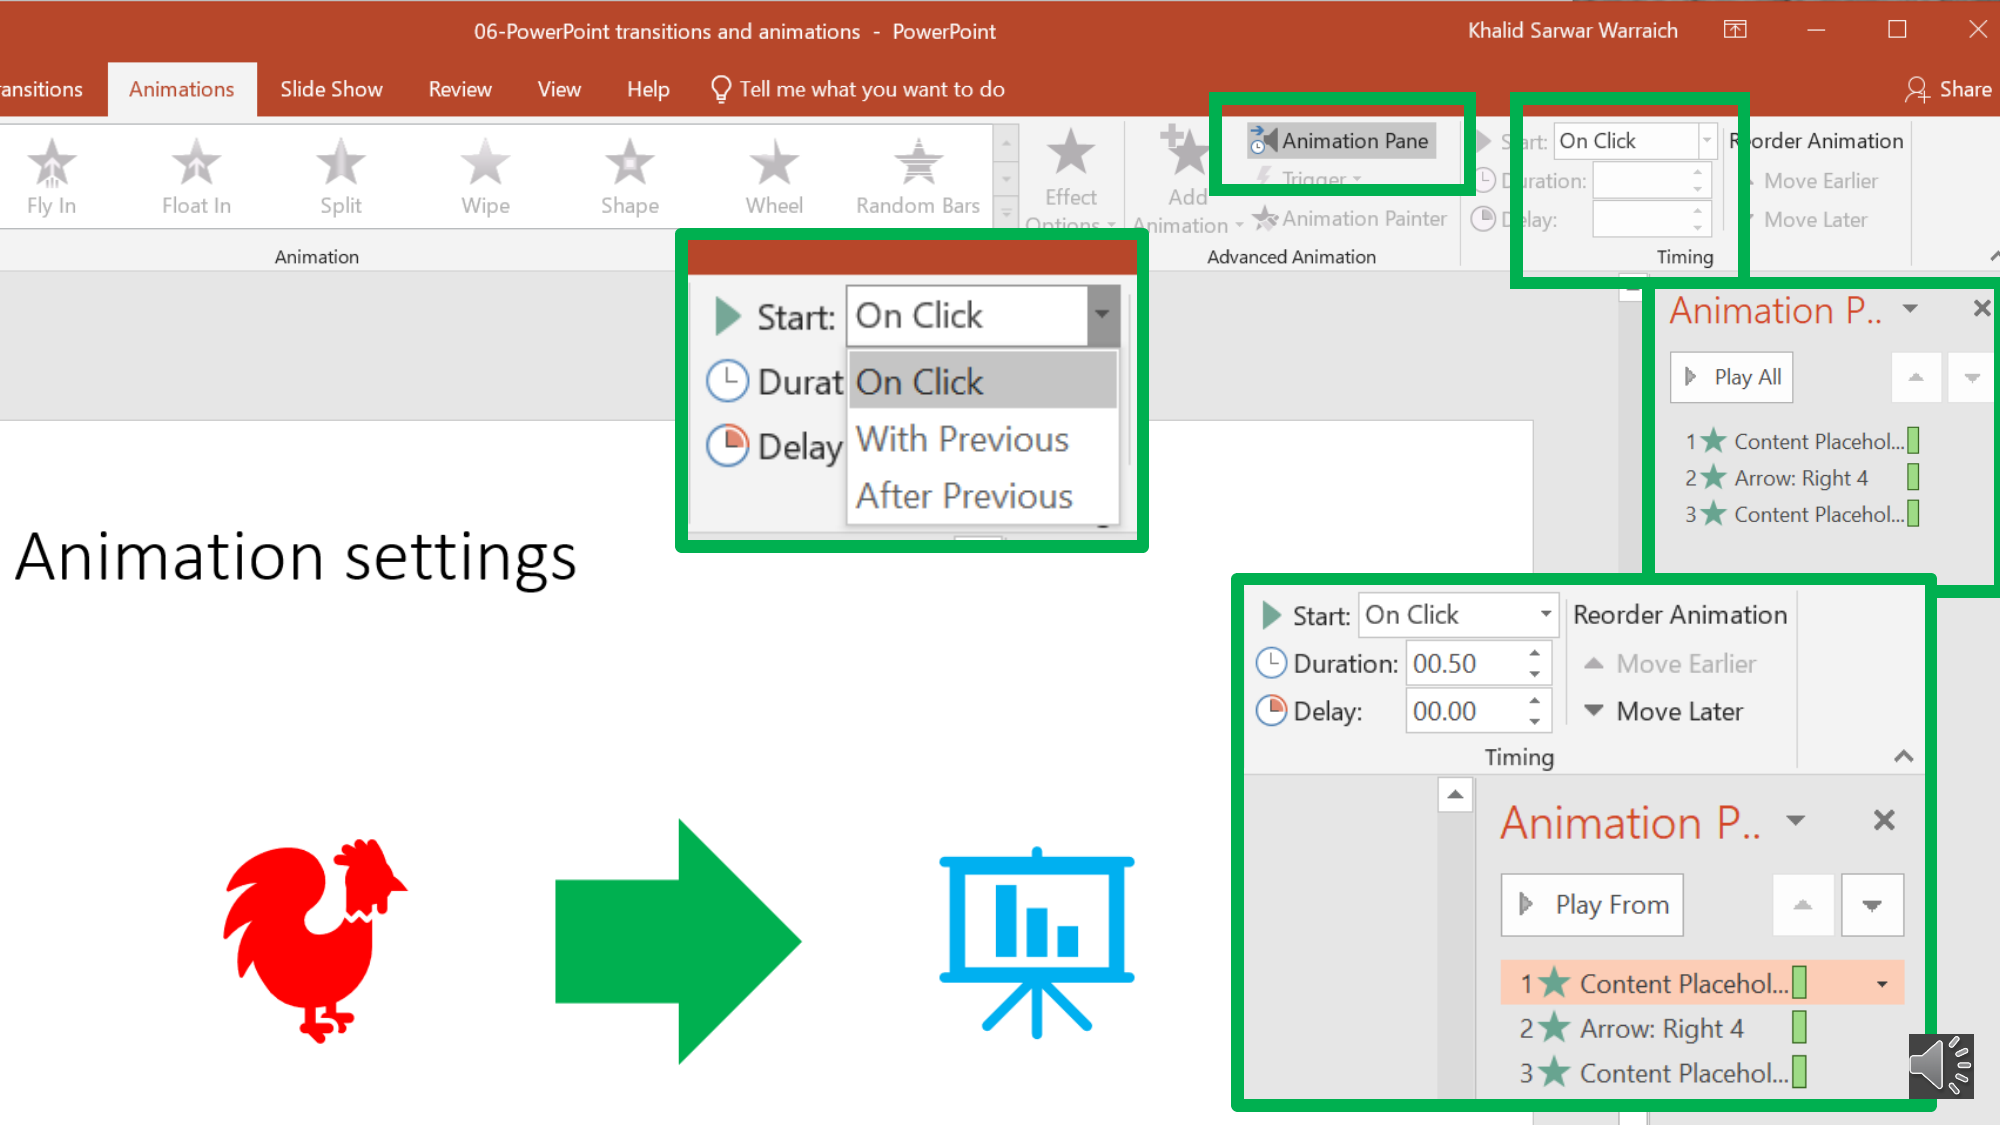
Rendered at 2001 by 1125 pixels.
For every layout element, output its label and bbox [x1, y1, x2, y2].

list [0, 0, 2000, 1125]
picture [1243, 585, 1975, 1100]
picture [687, 239, 1137, 540]
